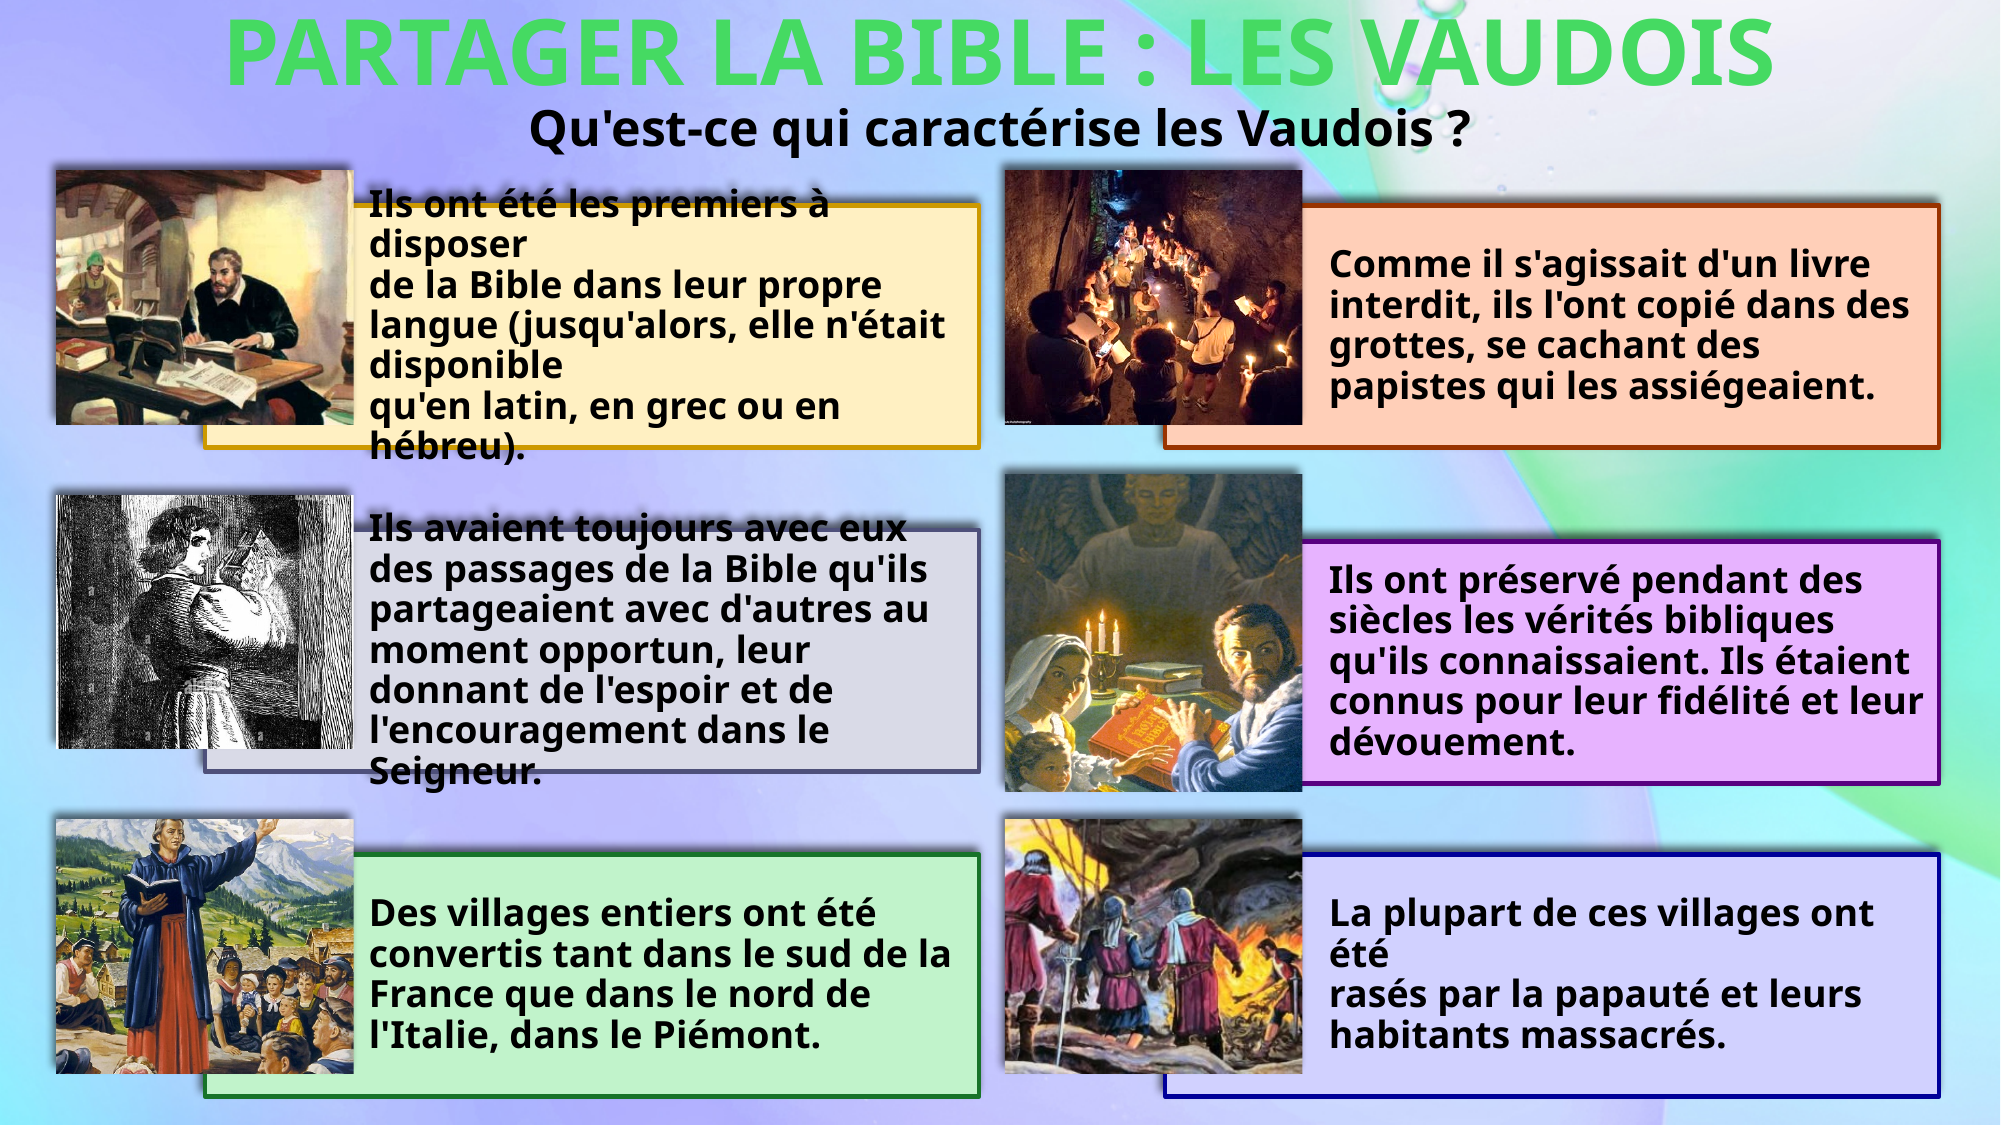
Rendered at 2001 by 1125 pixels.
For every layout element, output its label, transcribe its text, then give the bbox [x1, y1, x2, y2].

text_box PARTAGER LA BIBLE : LES VAUDOIS [0, 0, 2000, 112]
text_box Qu'est-ce qui caractérise les Vaudois ? [0, 112, 2000, 164]
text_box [10, 159, 1990, 1108]
picture [0, 0, 2001, 1125]
